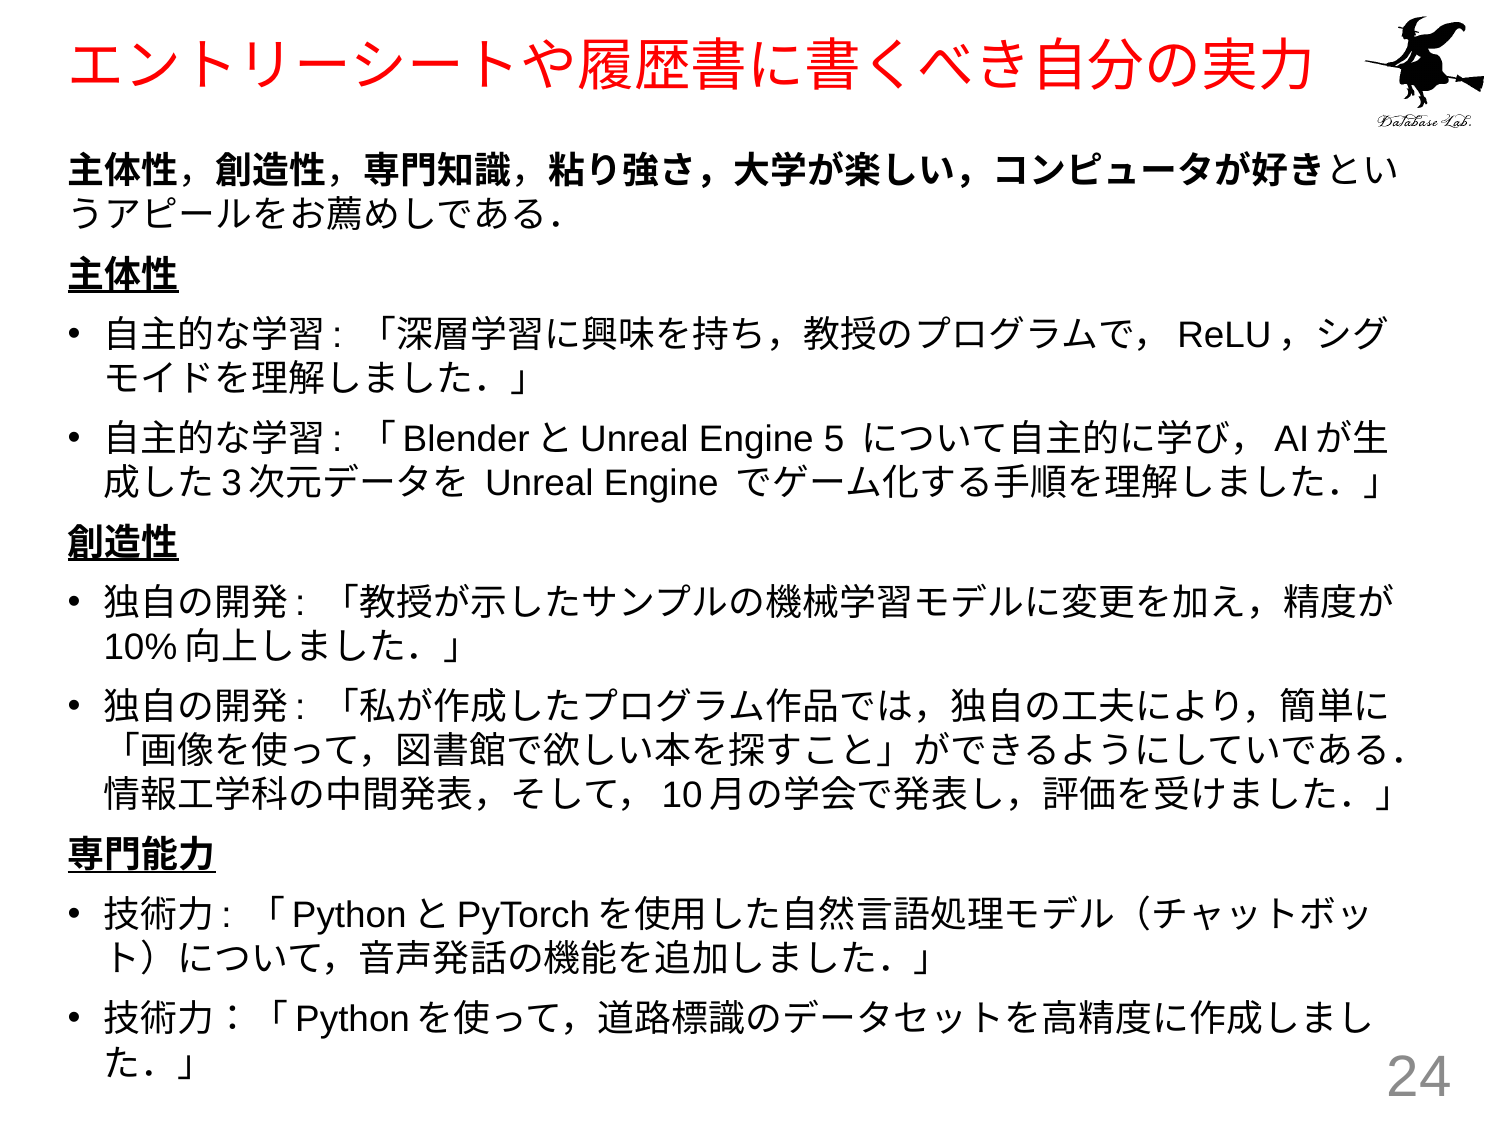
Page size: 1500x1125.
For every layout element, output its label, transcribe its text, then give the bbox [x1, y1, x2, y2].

slide_number 24 [1129, 1042, 1467, 1103]
list 主体性，創造性，専門知識，粘り強さ，大学が楽しい，コンピュータが好きというアピールをお薦めしである． 主体性 自主的な学習: 「深層学習に興味を持ち，教授のプログラムで，ReLU，シグモイドを理解しました．」 自主的な学習: 「BlenderとUnreal Engine 5 について自主的に学び，AIが生成した3次元データを Unreal Engine でゲーム化する手順を理解しました．」 創造性 独自の開発: 「教授が示したサンプルの機械学習モデルに変更を加え，精度が10%向上しました．」 独自の開発: 「私が作成したプログラム作品では，独自の工夫により，簡単に「画像を使って，図書館で欲しい本を探すこと」ができるようにしていである．情報工学科の中間発表，そして，10月の学会で発表し，評価を受けました．」 専門能力 技術力: 「PythonとPyTorchを使用した自然言語処理モデル（チャットボット）について，音声発話の機能を追加しました．」 技術力：「Pythonを使って，道路標識のデータセットを高精度に作成しました．」 [52, 138, 1441, 1114]
picture [1362, 14, 1486, 130]
title エントリーシートや履歴書に書くべき自分の実力 [52, 28, 1441, 106]
